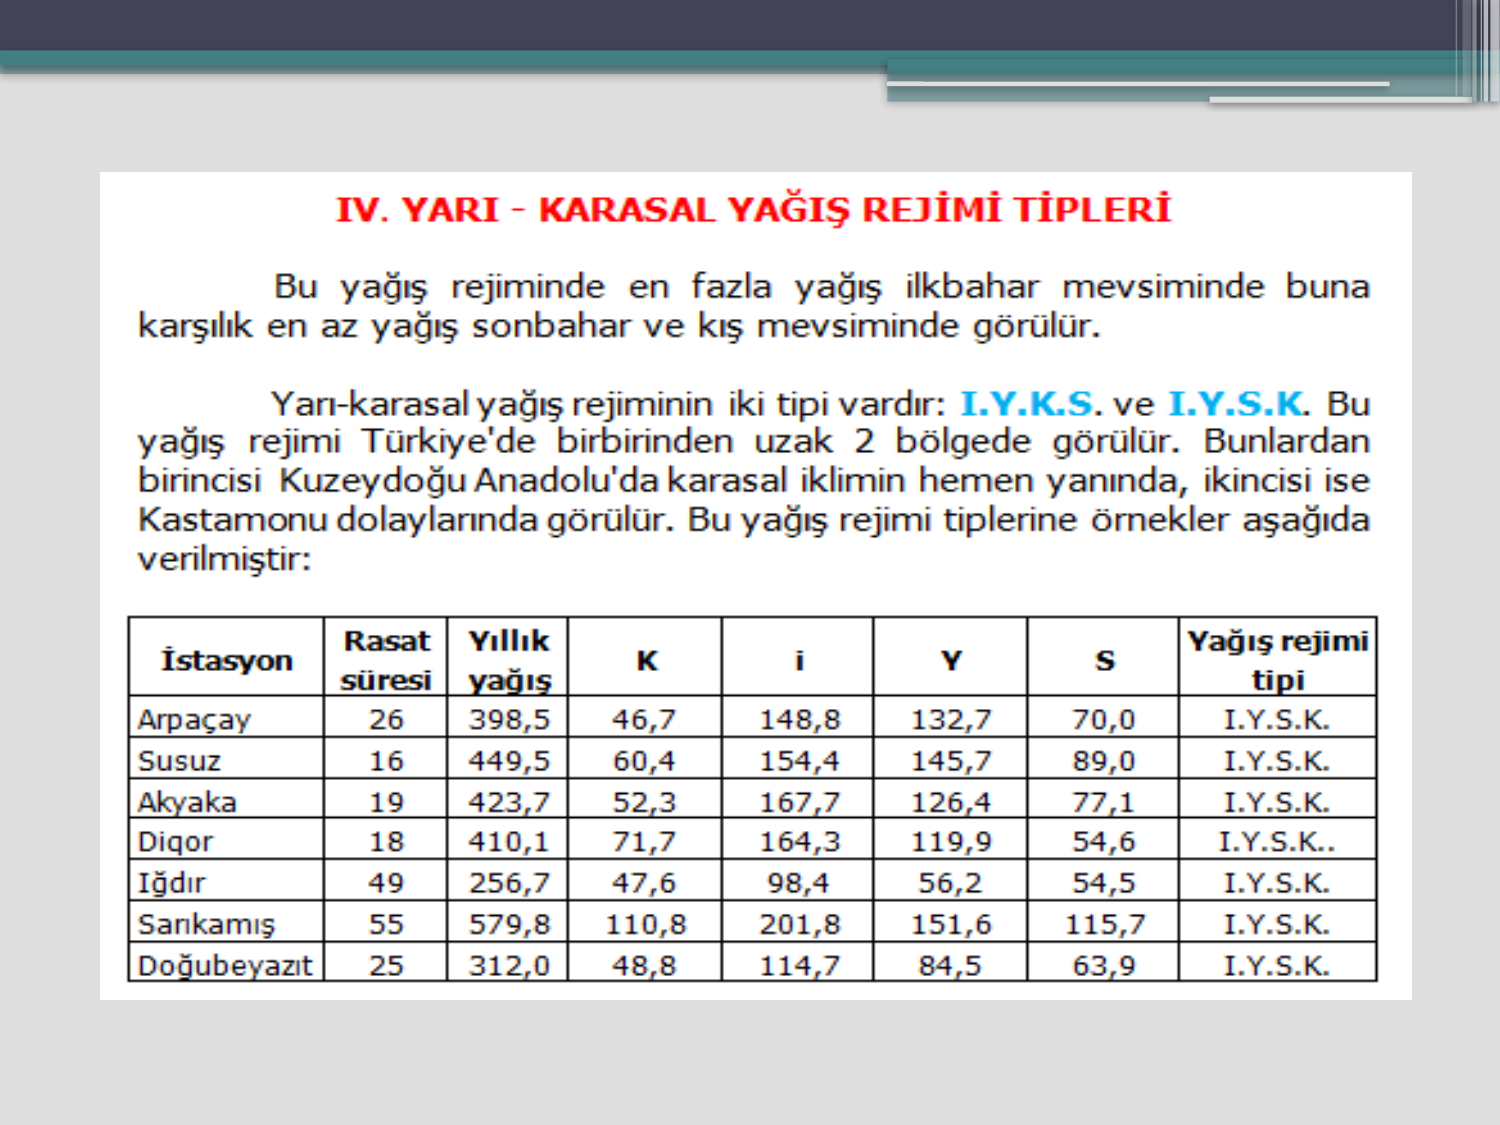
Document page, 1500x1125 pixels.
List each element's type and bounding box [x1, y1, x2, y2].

list [100, 172, 1412, 1000]
